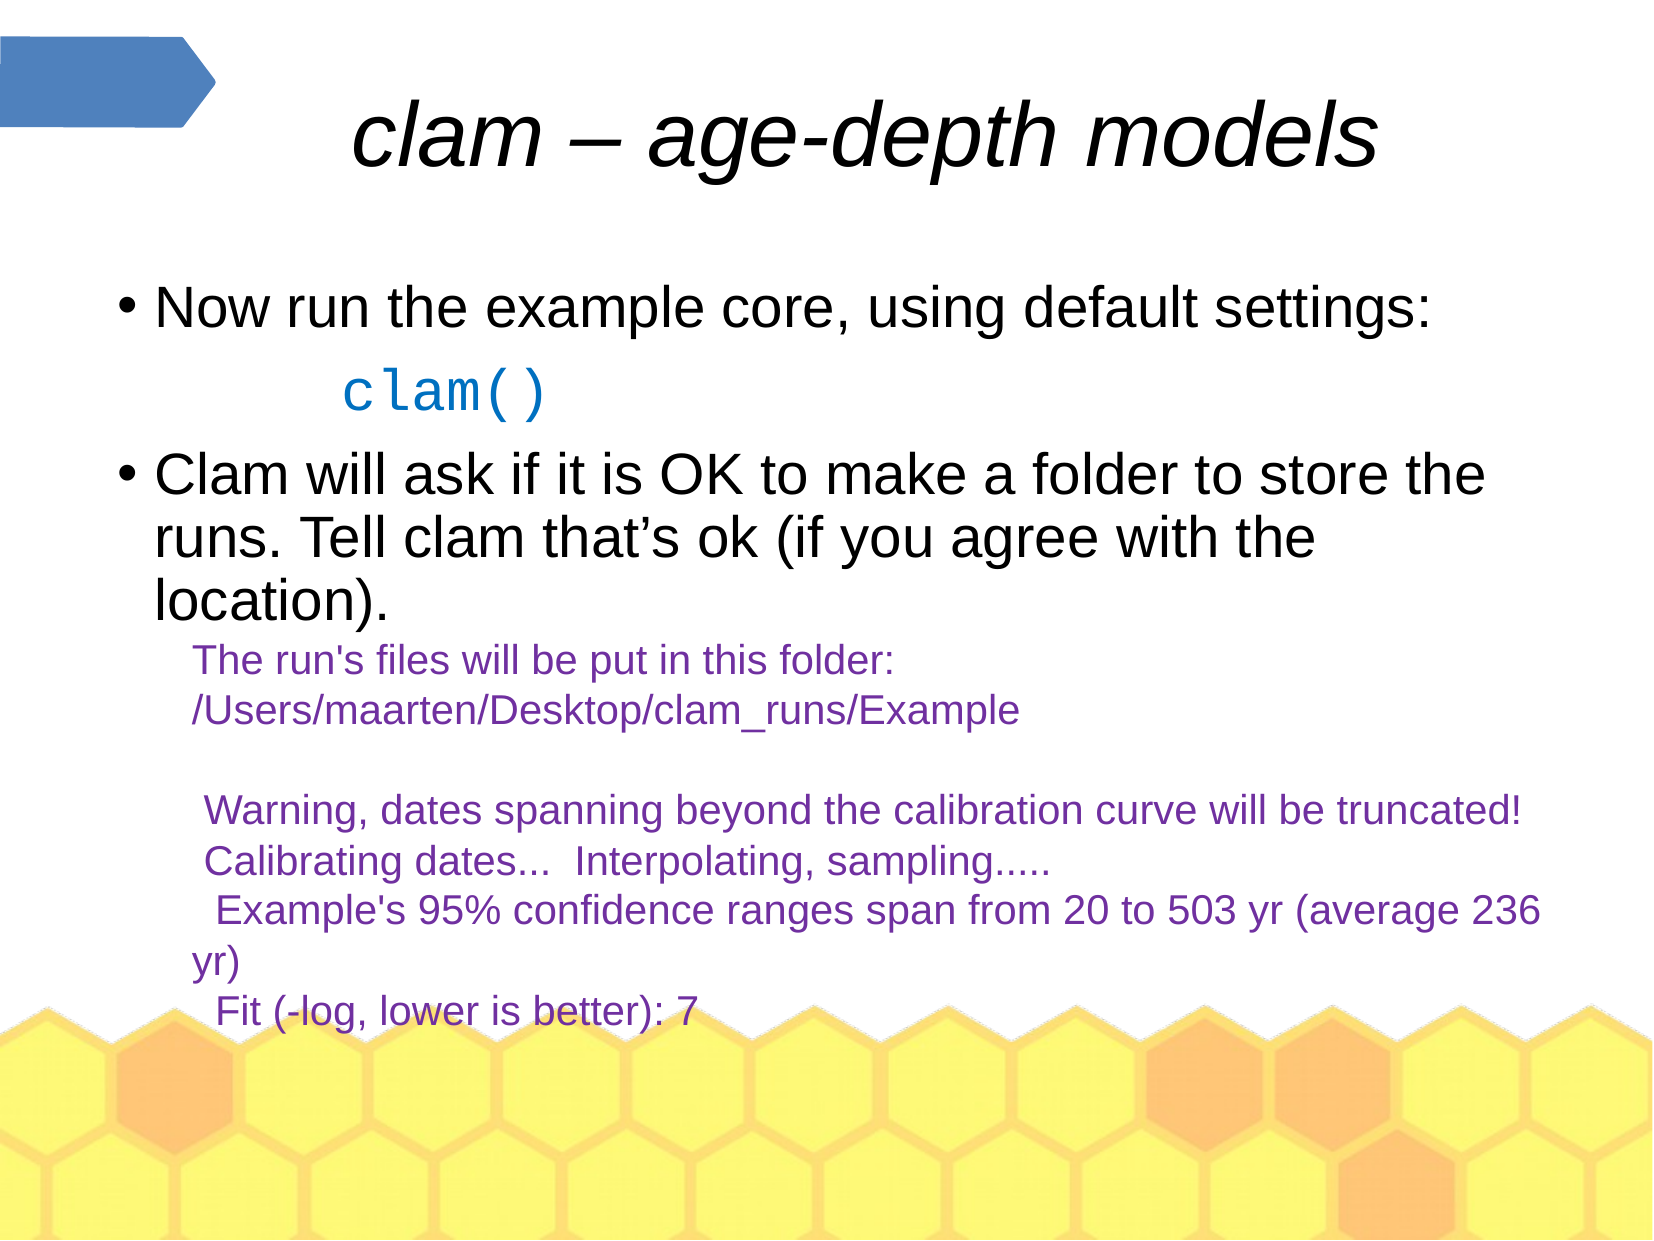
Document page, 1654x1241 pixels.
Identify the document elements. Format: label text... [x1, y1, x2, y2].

text_box clam – age-depth models [351, 21, 1560, 253]
text_box Now run the example core, using default settings: clam() Clam will ask if it is OK to make a folder to store the runs. Tell clam that’s ok (if you agree with the location). The run's files will be put in this folder: /Users/maarten/Desktop/clam_runs/Example Warning, dates spanning beyond the calibration curve will be truncated! Calibrating dates... Interpolating, sampling..... Example's 95% confidence ranges span from 20 to 503 yr (average 236 yr) Fit (-log, lower is better): 7 [116, 276, 1560, 960]
picture [0, 1001, 1653, 1240]
